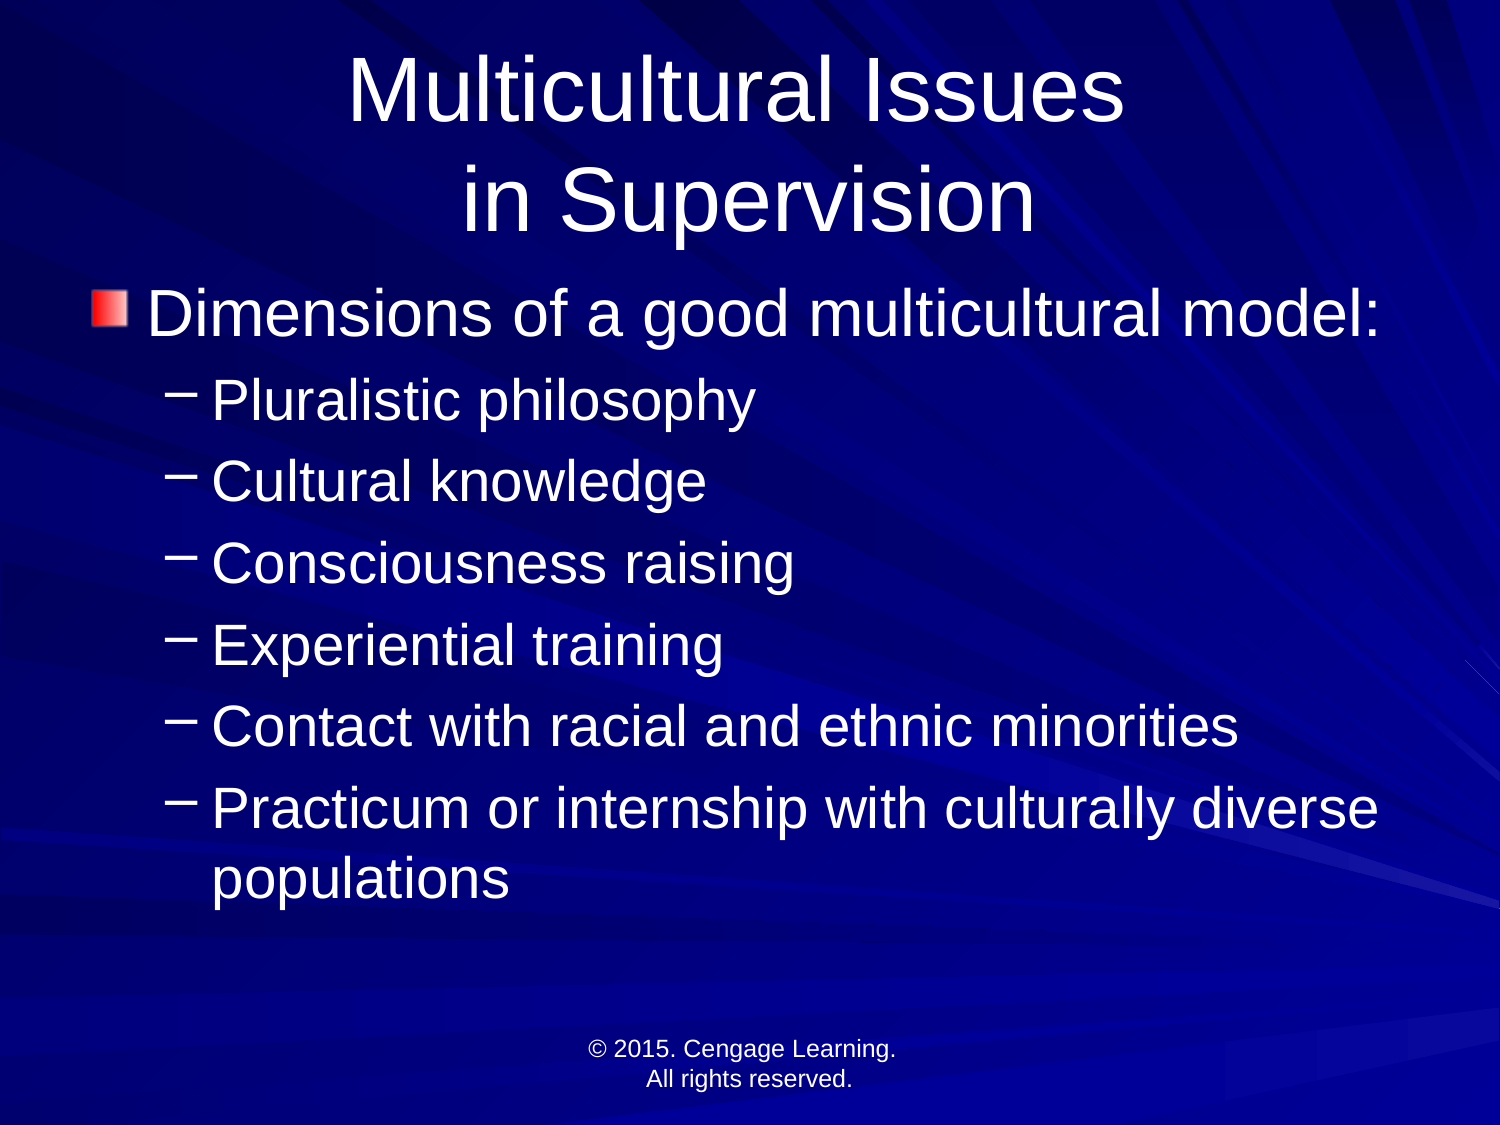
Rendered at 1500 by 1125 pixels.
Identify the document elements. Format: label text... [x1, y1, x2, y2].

footer © 2015. Cengage Learning. All rights reserved. [512, 1024, 988, 1101]
picture [90, 288, 132, 331]
title Multicultural Issues in Supervision [74, 45, 1426, 234]
list Dimensions of a good multicultural model: Pluralistic philosophy Cultural knowledge Consciousness raising Experiential training Contact with racial and ethnic minorities Practicum or internship with culturally diverse populations [74, 262, 1426, 1006]
